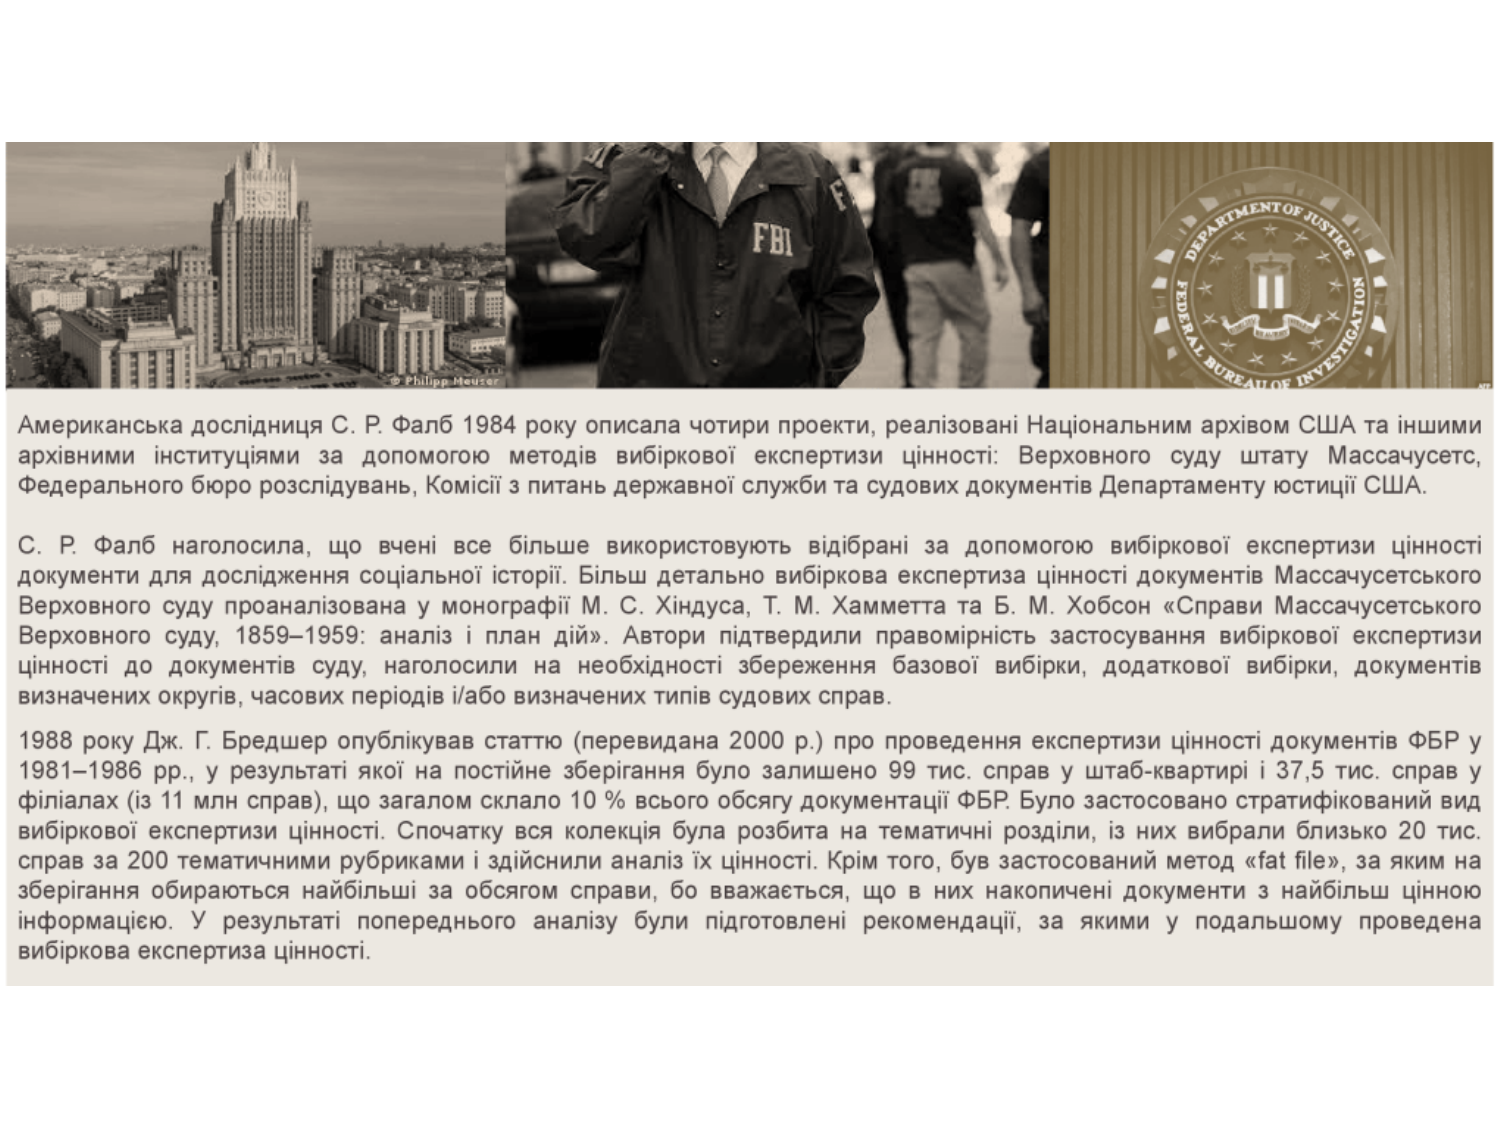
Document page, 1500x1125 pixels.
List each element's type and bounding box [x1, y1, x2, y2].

picture [0, 141, 1500, 987]
